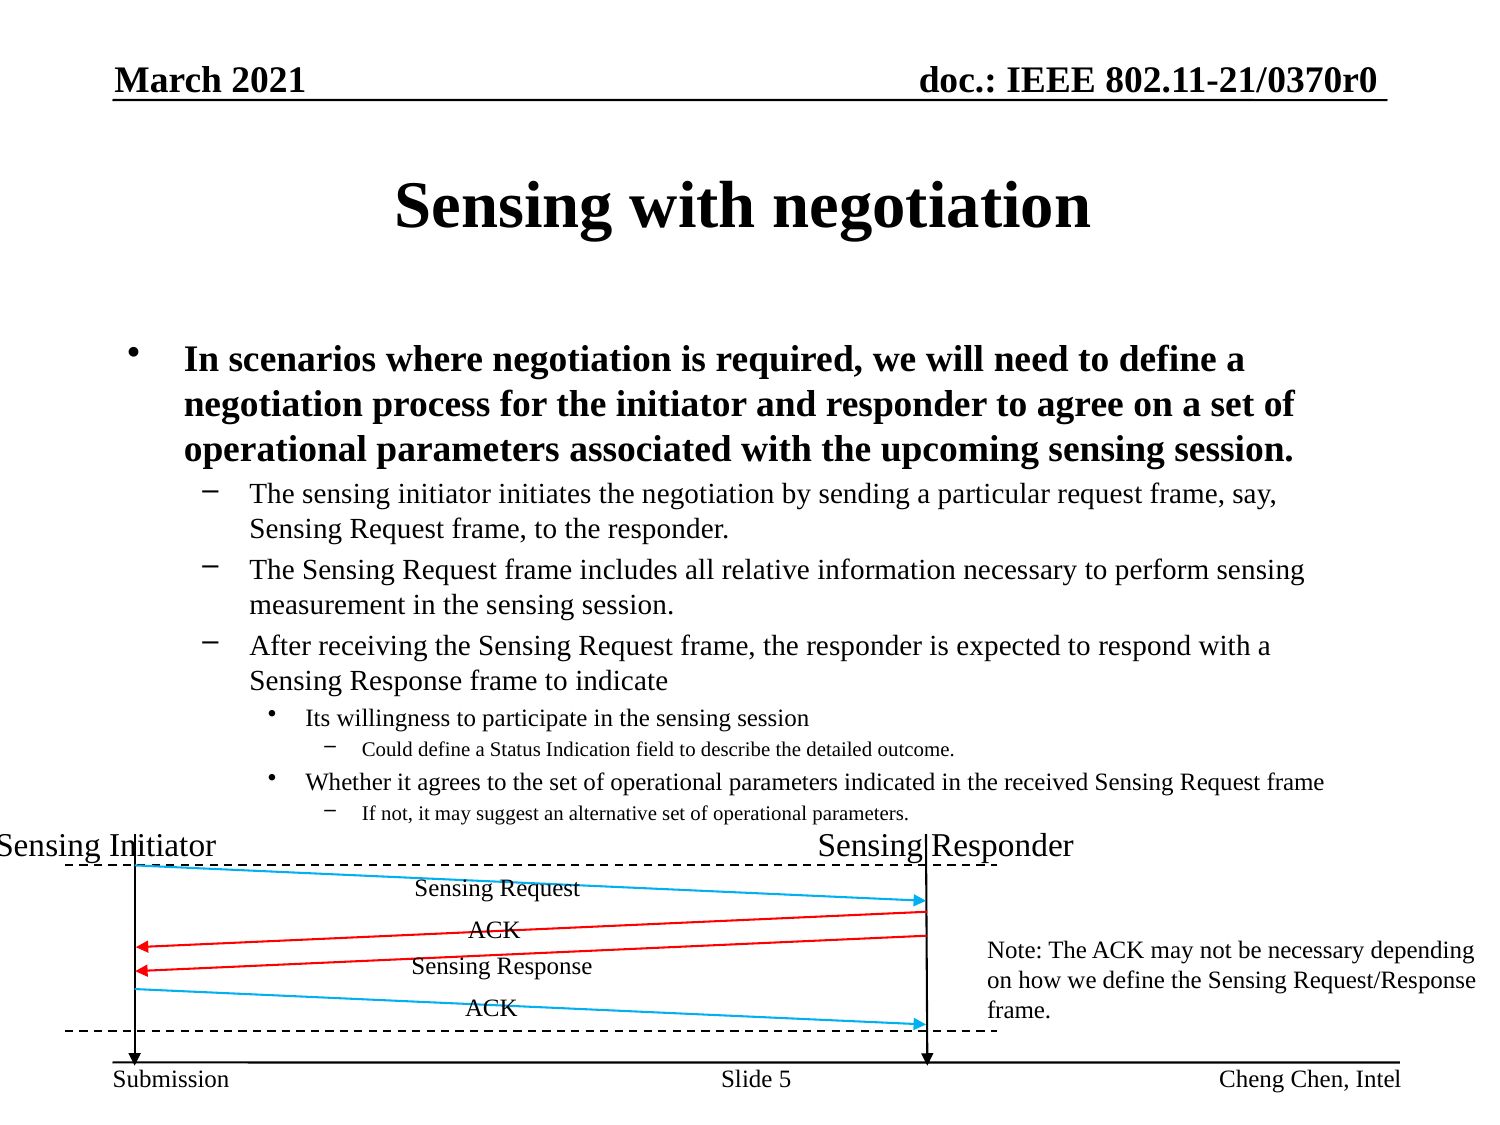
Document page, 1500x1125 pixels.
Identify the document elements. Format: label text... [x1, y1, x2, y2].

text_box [134, 935, 927, 972]
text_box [134, 865, 927, 901]
text_box Sensing Response [396, 980, 608, 987]
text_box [135, 911, 928, 936]
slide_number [114, 54, 309, 101]
footer Cheng Chen, Intel [1186, 1061, 1402, 1093]
list In scenarios where negotiation is required, we will need to define a negotiation process for the initiator and responder to agree on a set of operational parameters associated with the upcoming sensing session. The sensing initiator initiates the negotiation by sending a particular request frame, say, Sensing Request frame, to the responder. The Sensing Request frame includes all relative information necessary to perform sensing measurement in the sensing session. After receiving the Sensing Request frame, the responder is expected to respond with a Sensing Response frame to indicate Its willingness to participate in the sensing session Could define a Status Indication field to describe the detailed outcome. Whether it agrees to the set of operational parameters indicated in the received Sensing Request frame If not, it may suggest an alternative set of operational parameters. [112, 326, 1388, 1002]
text_box Note: The ACK may not be necessary depending on how we define the Sensing Request/Response frame. [972, 926, 1497, 1031]
text_box Sensing Initiator [0, 815, 232, 871]
text_box Sensing Responder [802, 815, 1090, 871]
slide_number Slide 5 [712, 1061, 800, 1093]
title Sensing with negotiation [114, 113, 1390, 289]
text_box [134, 988, 927, 1025]
